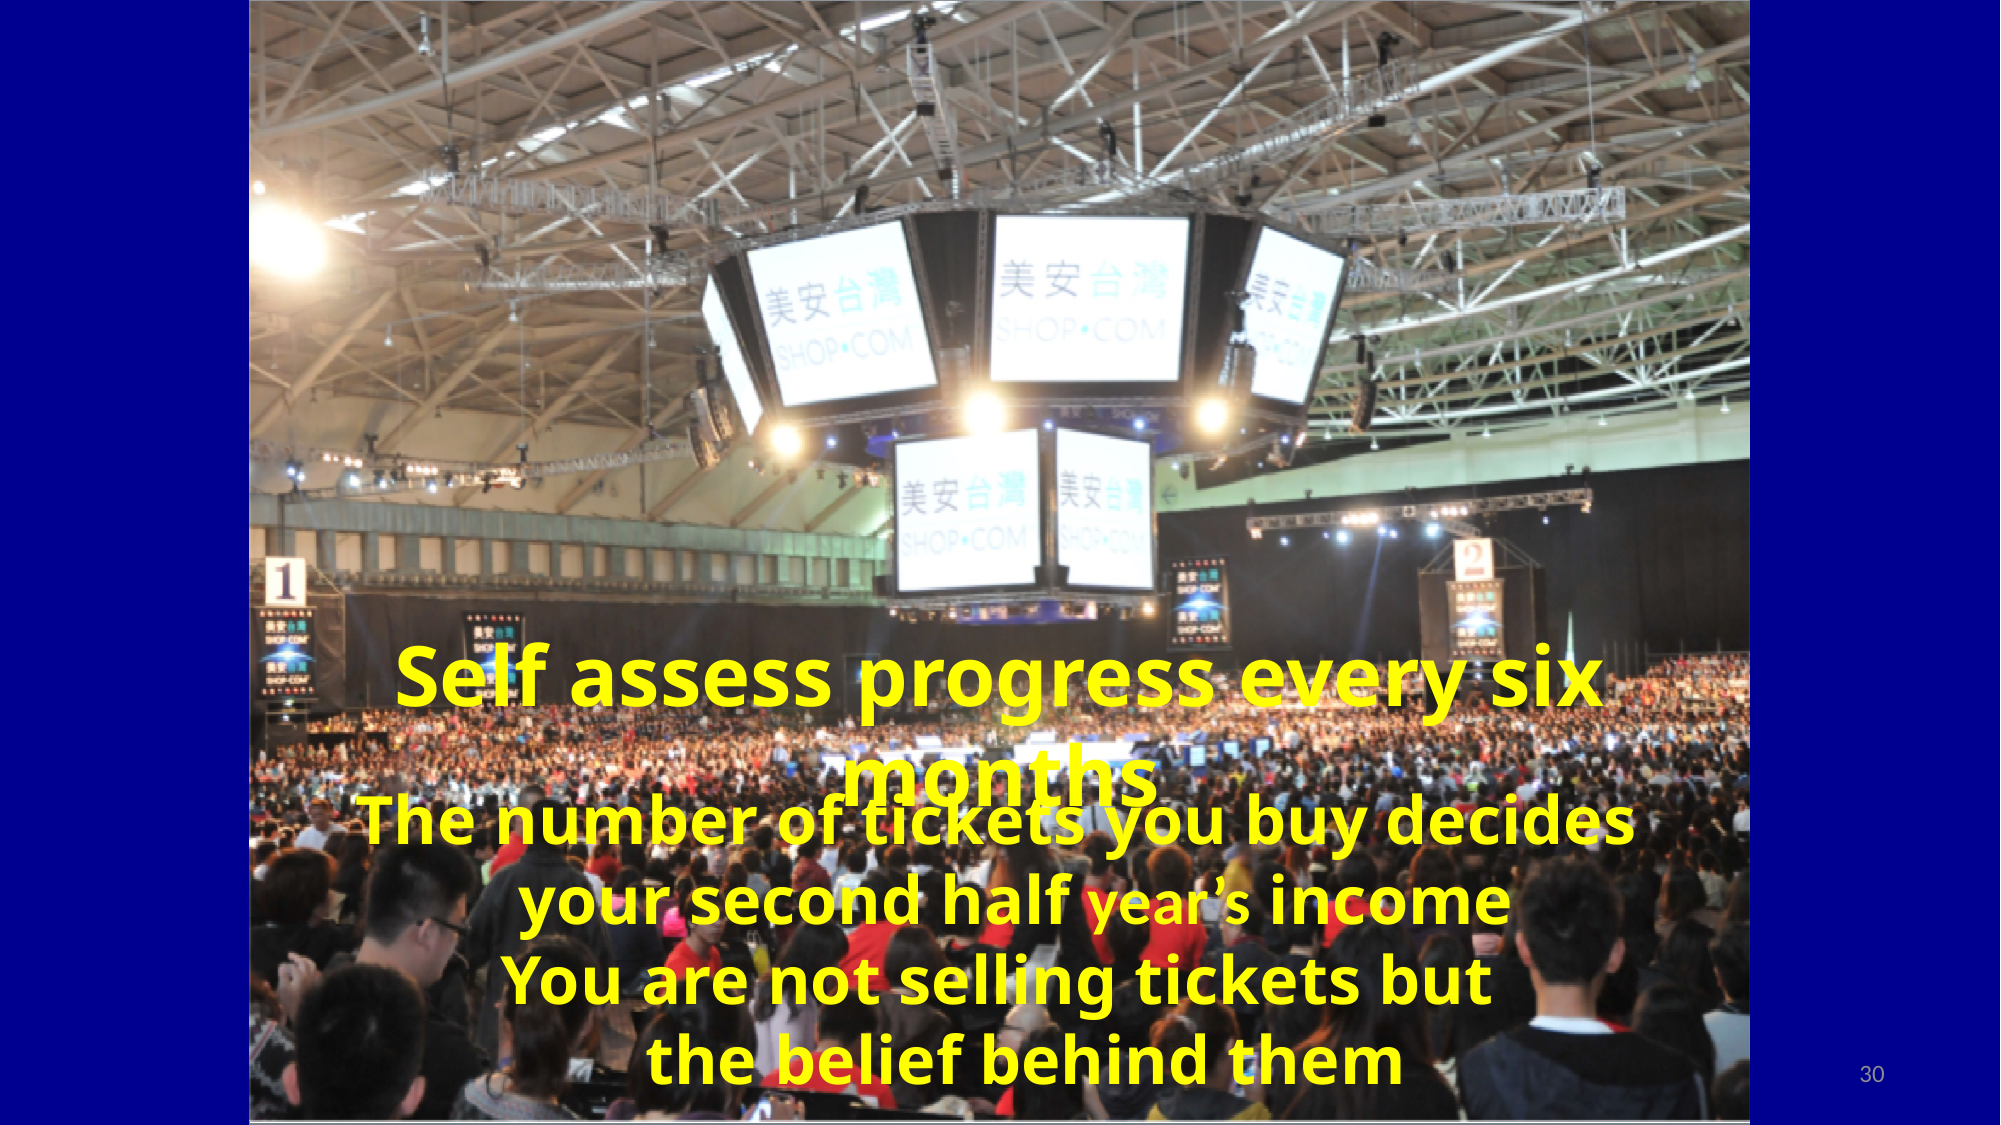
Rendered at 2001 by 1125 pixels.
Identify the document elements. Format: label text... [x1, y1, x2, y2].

picture [249, 0, 1751, 1125]
slide_number 30 [1753, 1042, 1900, 1103]
